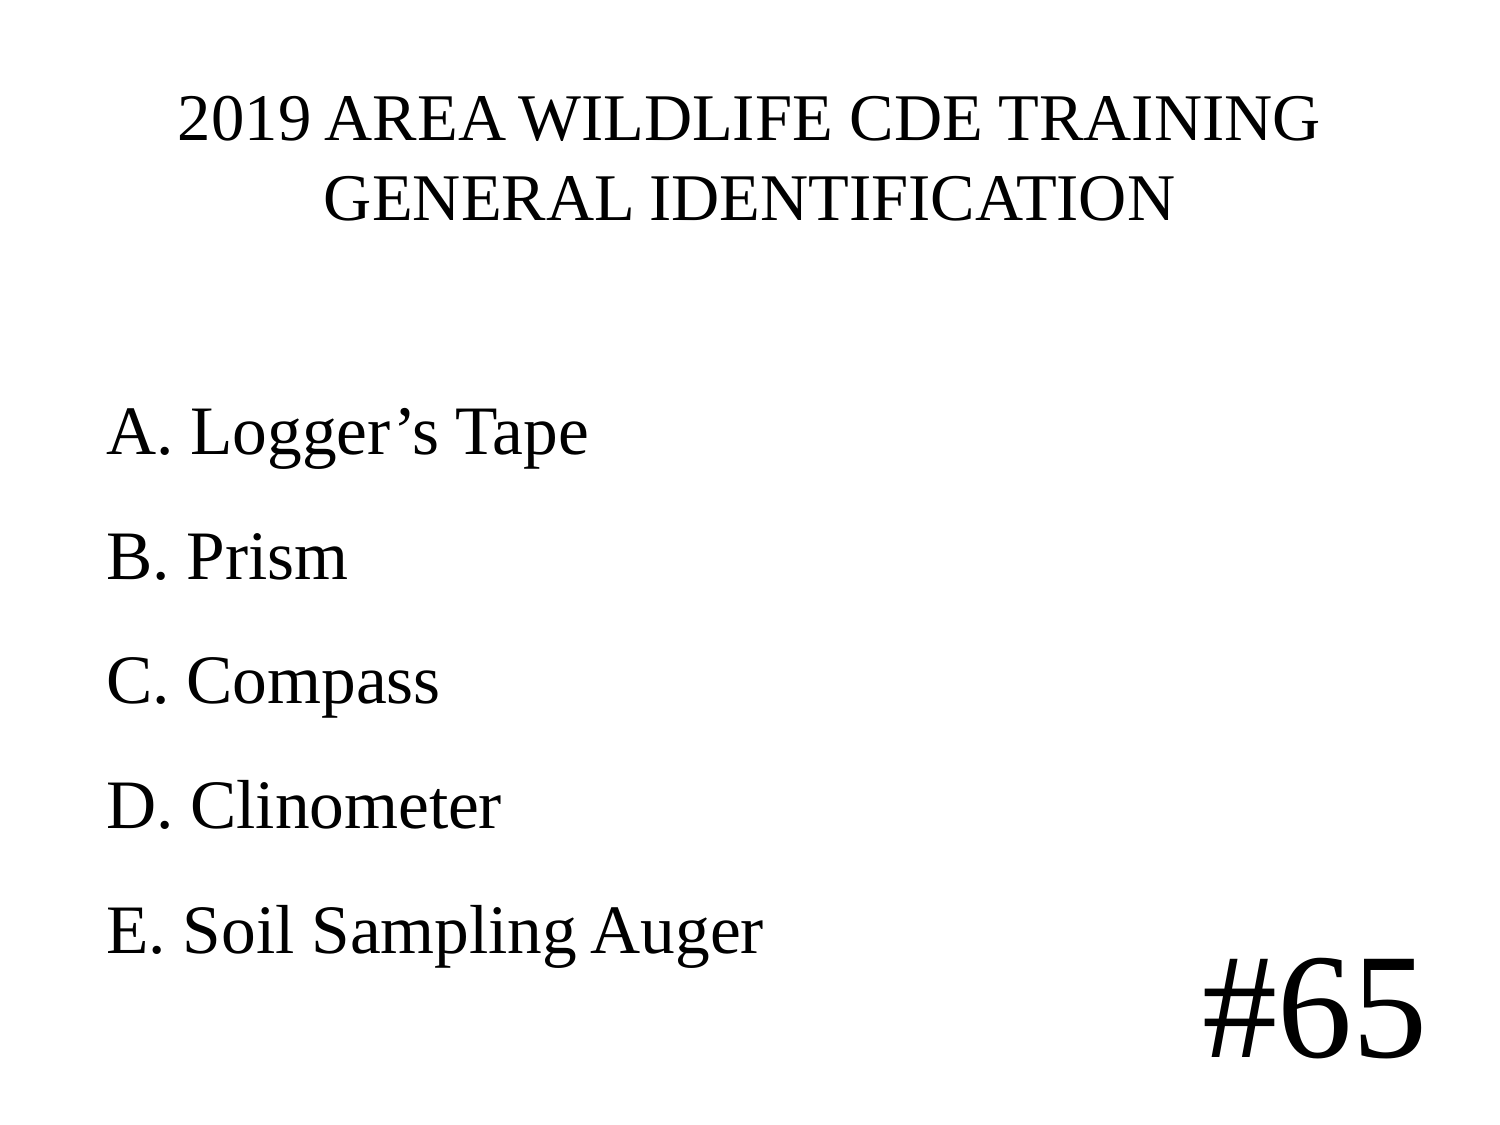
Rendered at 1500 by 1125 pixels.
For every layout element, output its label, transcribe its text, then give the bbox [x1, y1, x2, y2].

text_box A. Logger’s Tape B. Prism C. Compass D. Clinometer E. Soil Sampling Auger [99, 337, 1325, 1088]
title 2019 AREA WILDLIFE CDE TRAINING GENERAL IDENTIFICATION [75, 45, 1425, 263]
text_box #65 [1187, 899, 1463, 1095]
